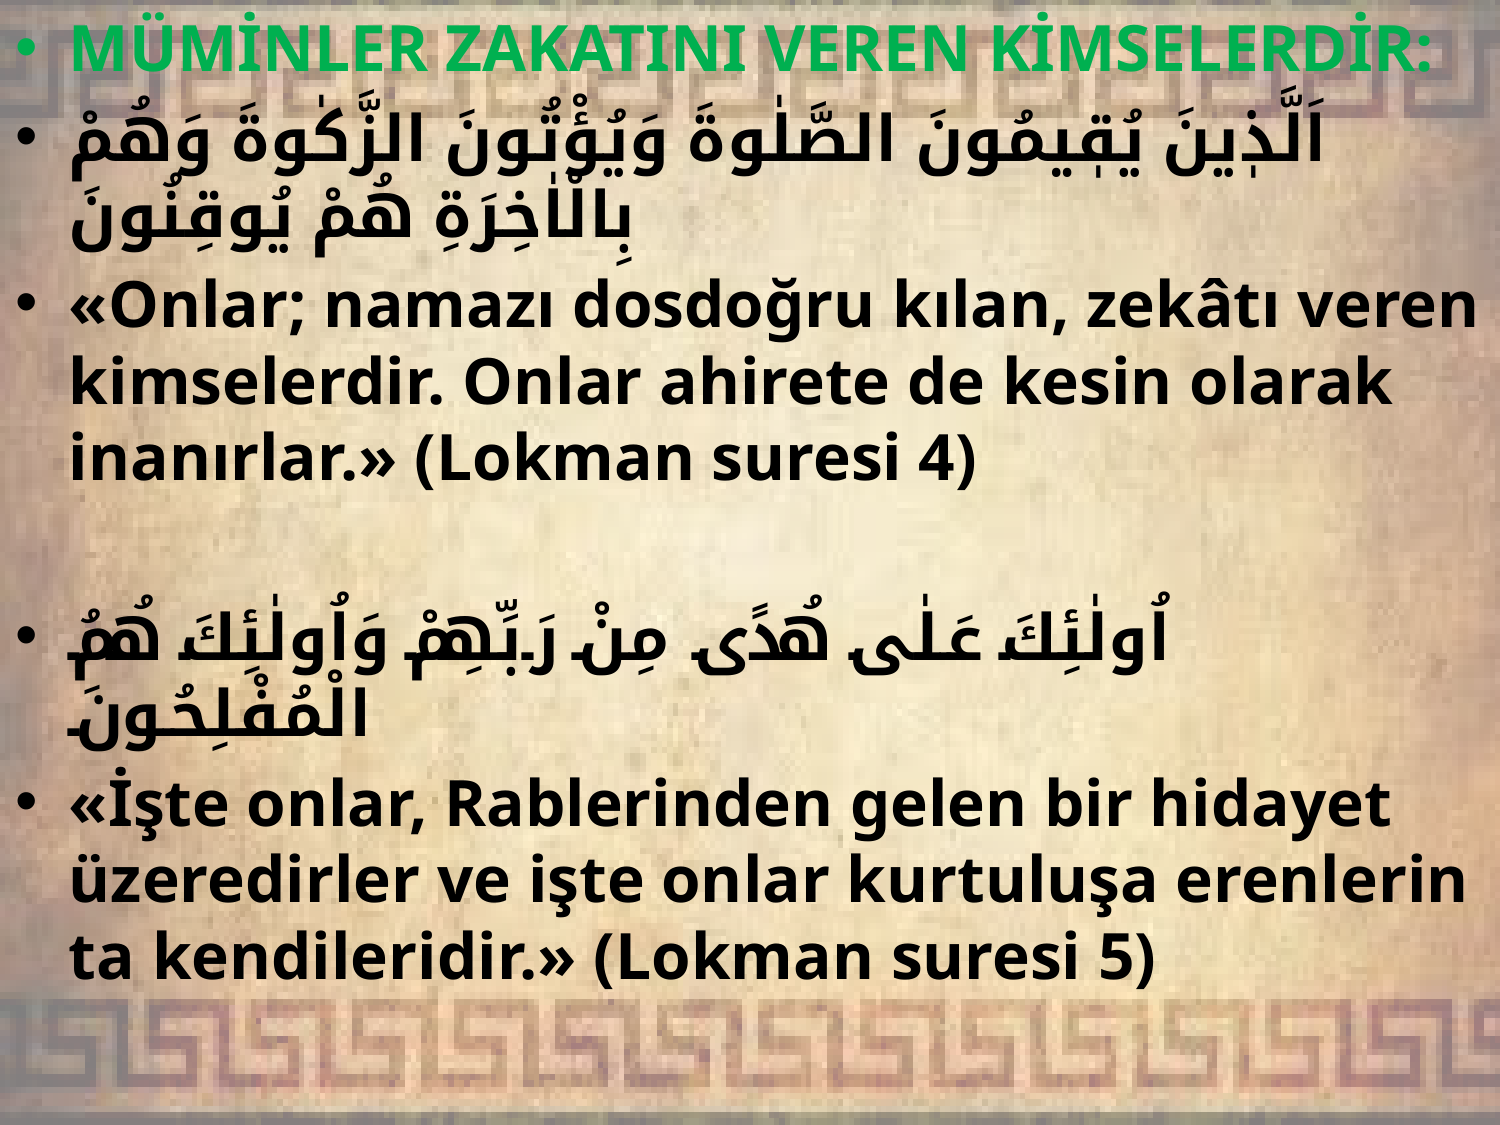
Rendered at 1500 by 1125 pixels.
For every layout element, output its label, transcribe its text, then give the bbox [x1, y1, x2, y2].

list MÜMİNLER ZAKATINI VEREN KİMSELERDİR: اَلَّذٖينَ يُقٖيمُونَ الصَّلٰوةَ وَيُؤْتُونَ الزَّكٰوةَ وَهُمْ بِالْاٰخِرَةِ هُمْ يُوقِنُونَ «Onlar; namazı dosdoğru kılan, zekâtı veren kimselerdir. Onlar ahirete de kesin olarak inanırlar.» (Lokman suresi 4) اُولٰئِكَ عَلٰى هُدًى مِنْ رَبِّهِمْ وَاُولٰئِكَ هُمُ الْمُفْلِحُونَ «İşte onlar, Rablerinden gelen bir hidayet üzeredirler ve işte onlar kurtuluşa erenlerin ta kendileridir.» (Lokman suresi 5) [0, 0, 1500, 1125]
